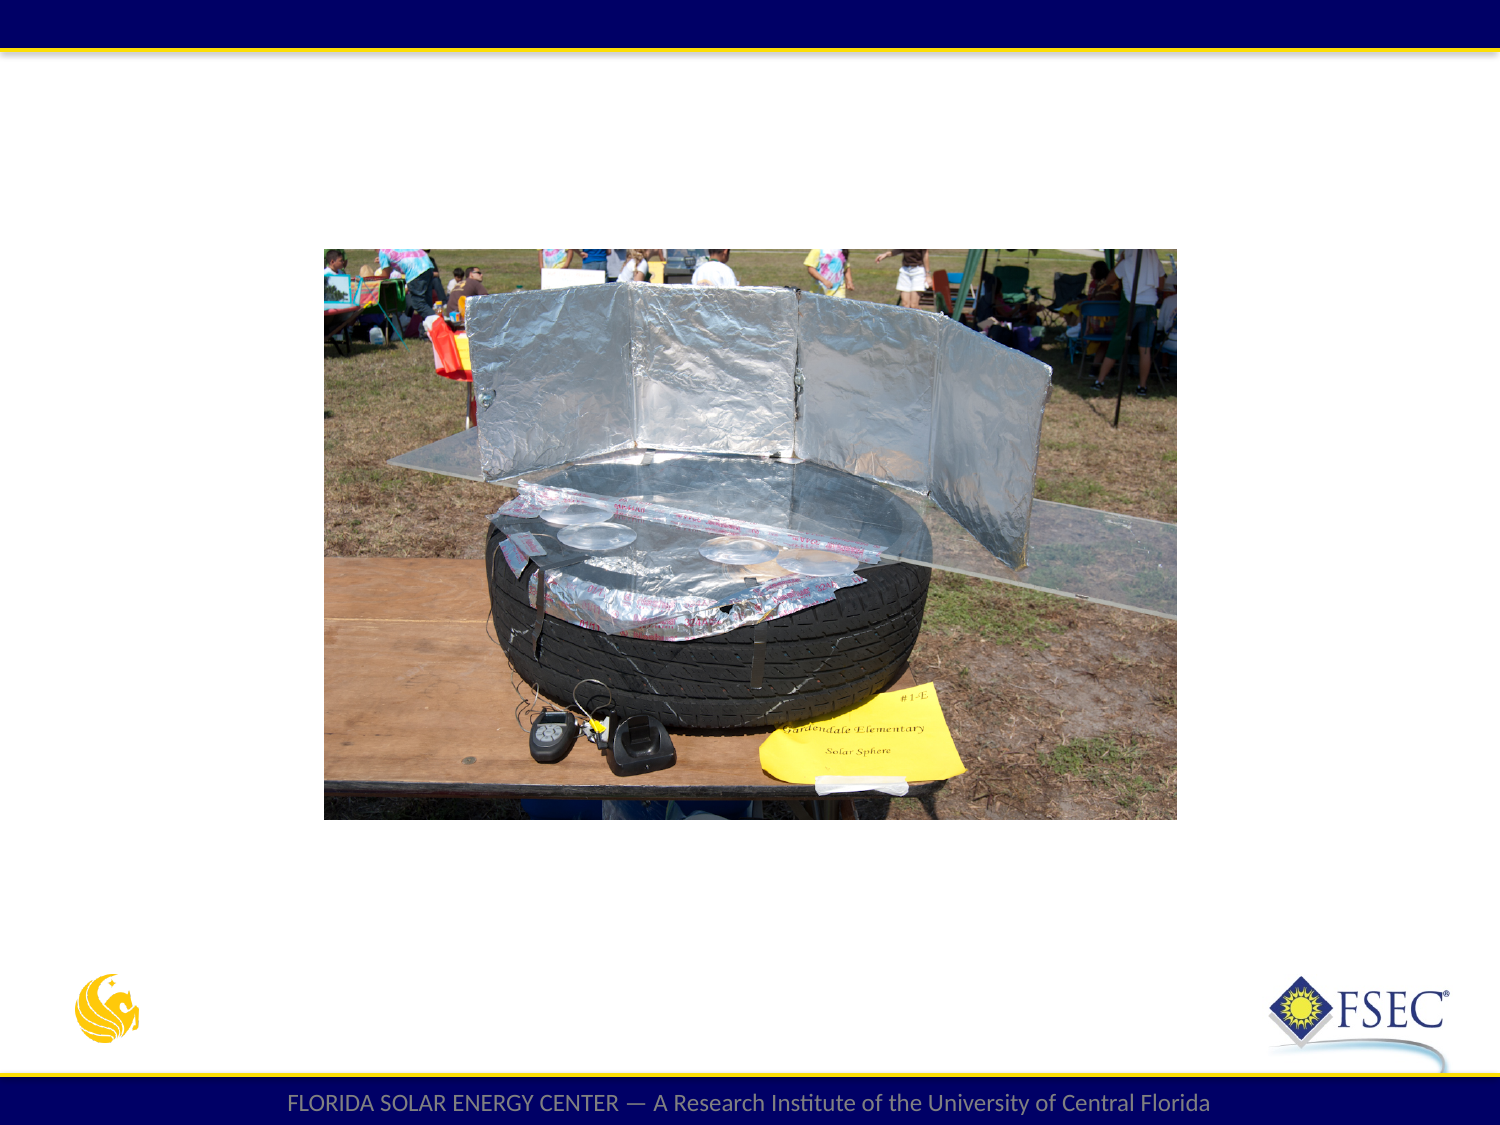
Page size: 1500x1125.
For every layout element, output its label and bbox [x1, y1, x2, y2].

picture [324, 249, 1177, 820]
picture [1262, 974, 1453, 1073]
picture [75, 974, 139, 1043]
